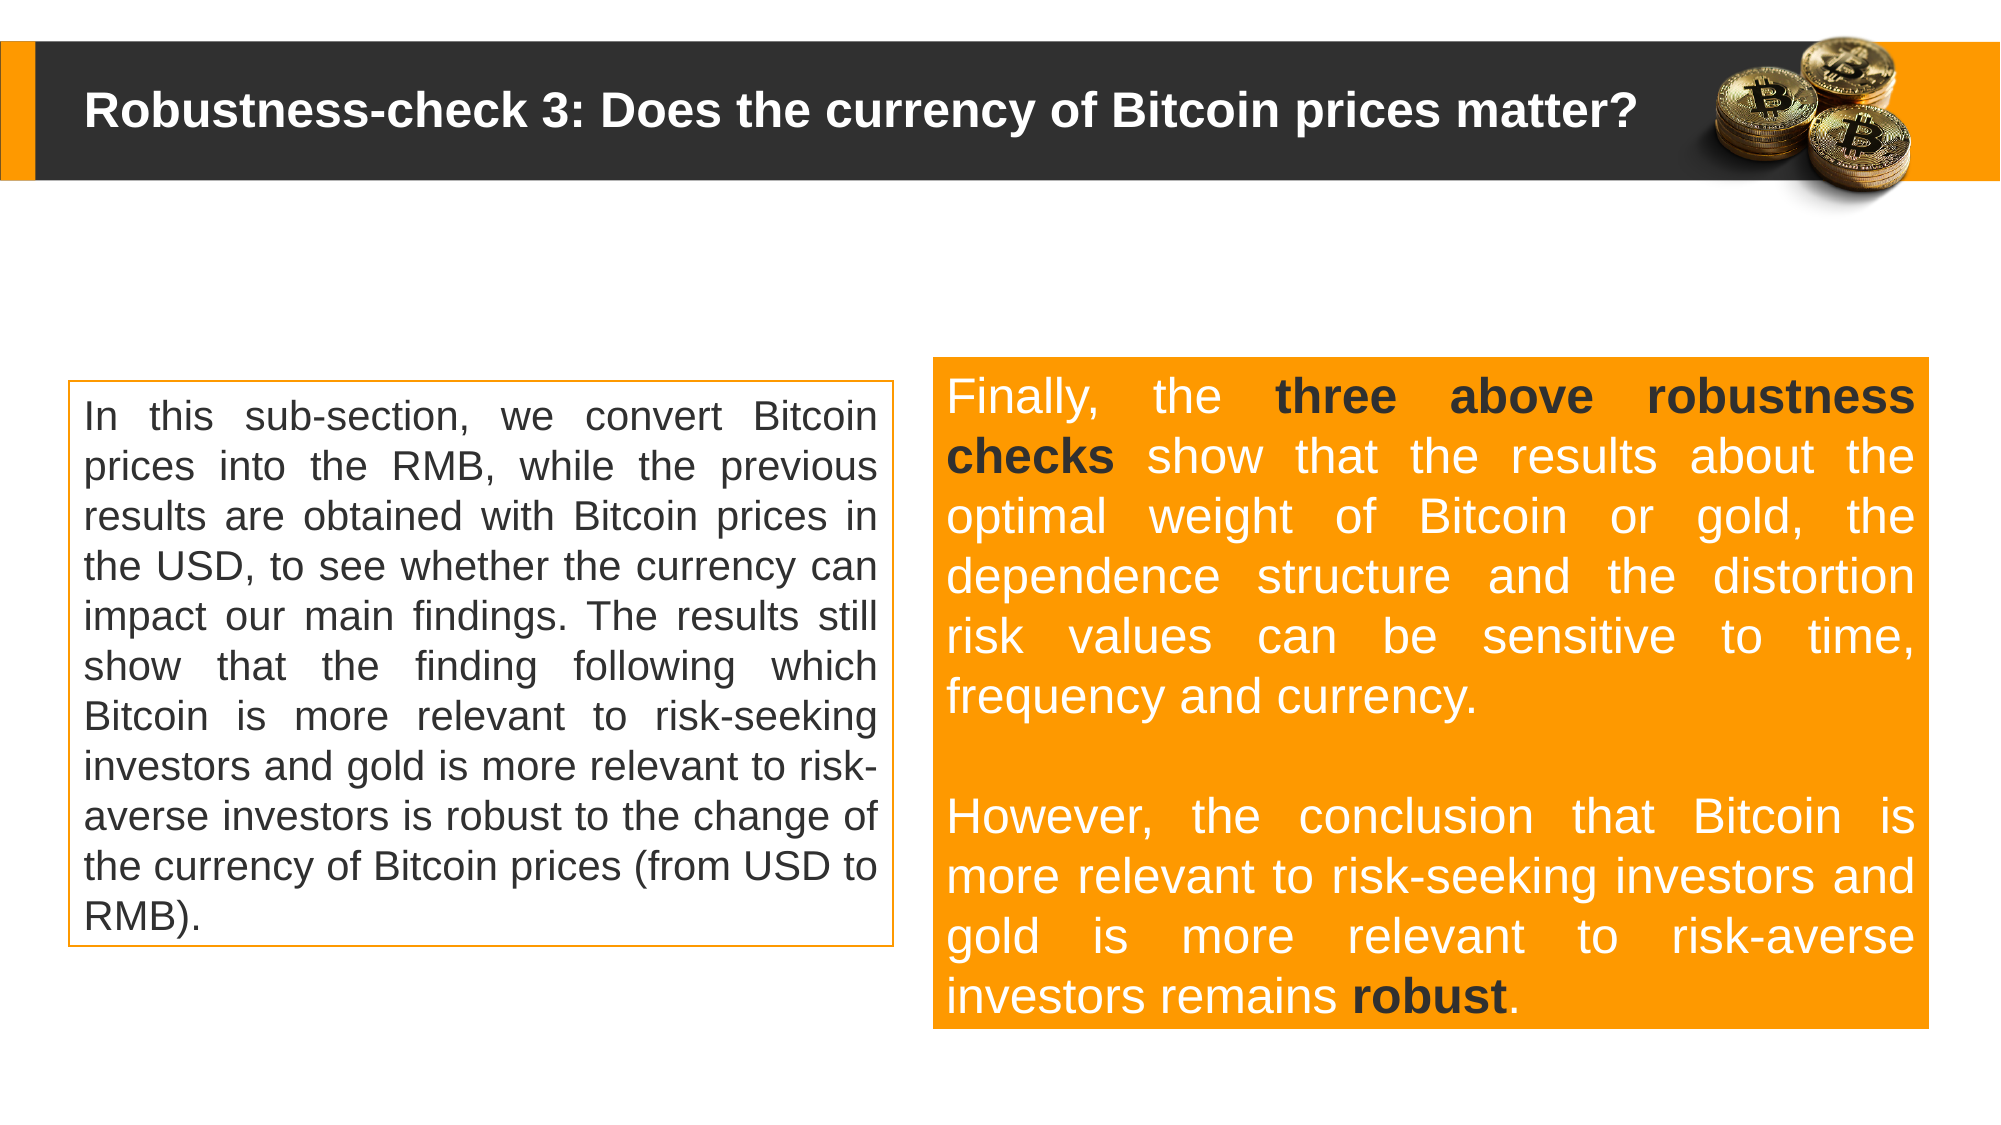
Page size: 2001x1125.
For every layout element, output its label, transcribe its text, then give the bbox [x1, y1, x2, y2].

text_box Finally, the three above robustness checks show that the results about the optimal weight of Bitcoin or gold, the dependence structure and the distortion risk values can be sensitive to time, frequency and currency. However, the conclusion that Bitcoin is more relevant to risk-seeking investors and gold is more relevant to risk-averse investors remains robust. [930, 354, 1932, 1032]
list Robustness-check 3: Does the currency of Bitcoin prices matter? [69, 51, 1819, 171]
text_box In this sub-section, we convert Bitcoin prices into the RMB, while the previous results are obtained with Bitcoin prices in the USD, to see whether the currency can impact our main findings. The results still show that the finding following which Bitcoin is more relevant to risk-seeking investors and gold is more relevant to risk-averse investors is robust to the change of the currency of Bitcoin prices (from USD to RMB). [68, 380, 894, 947]
picture [1673, 32, 1913, 222]
